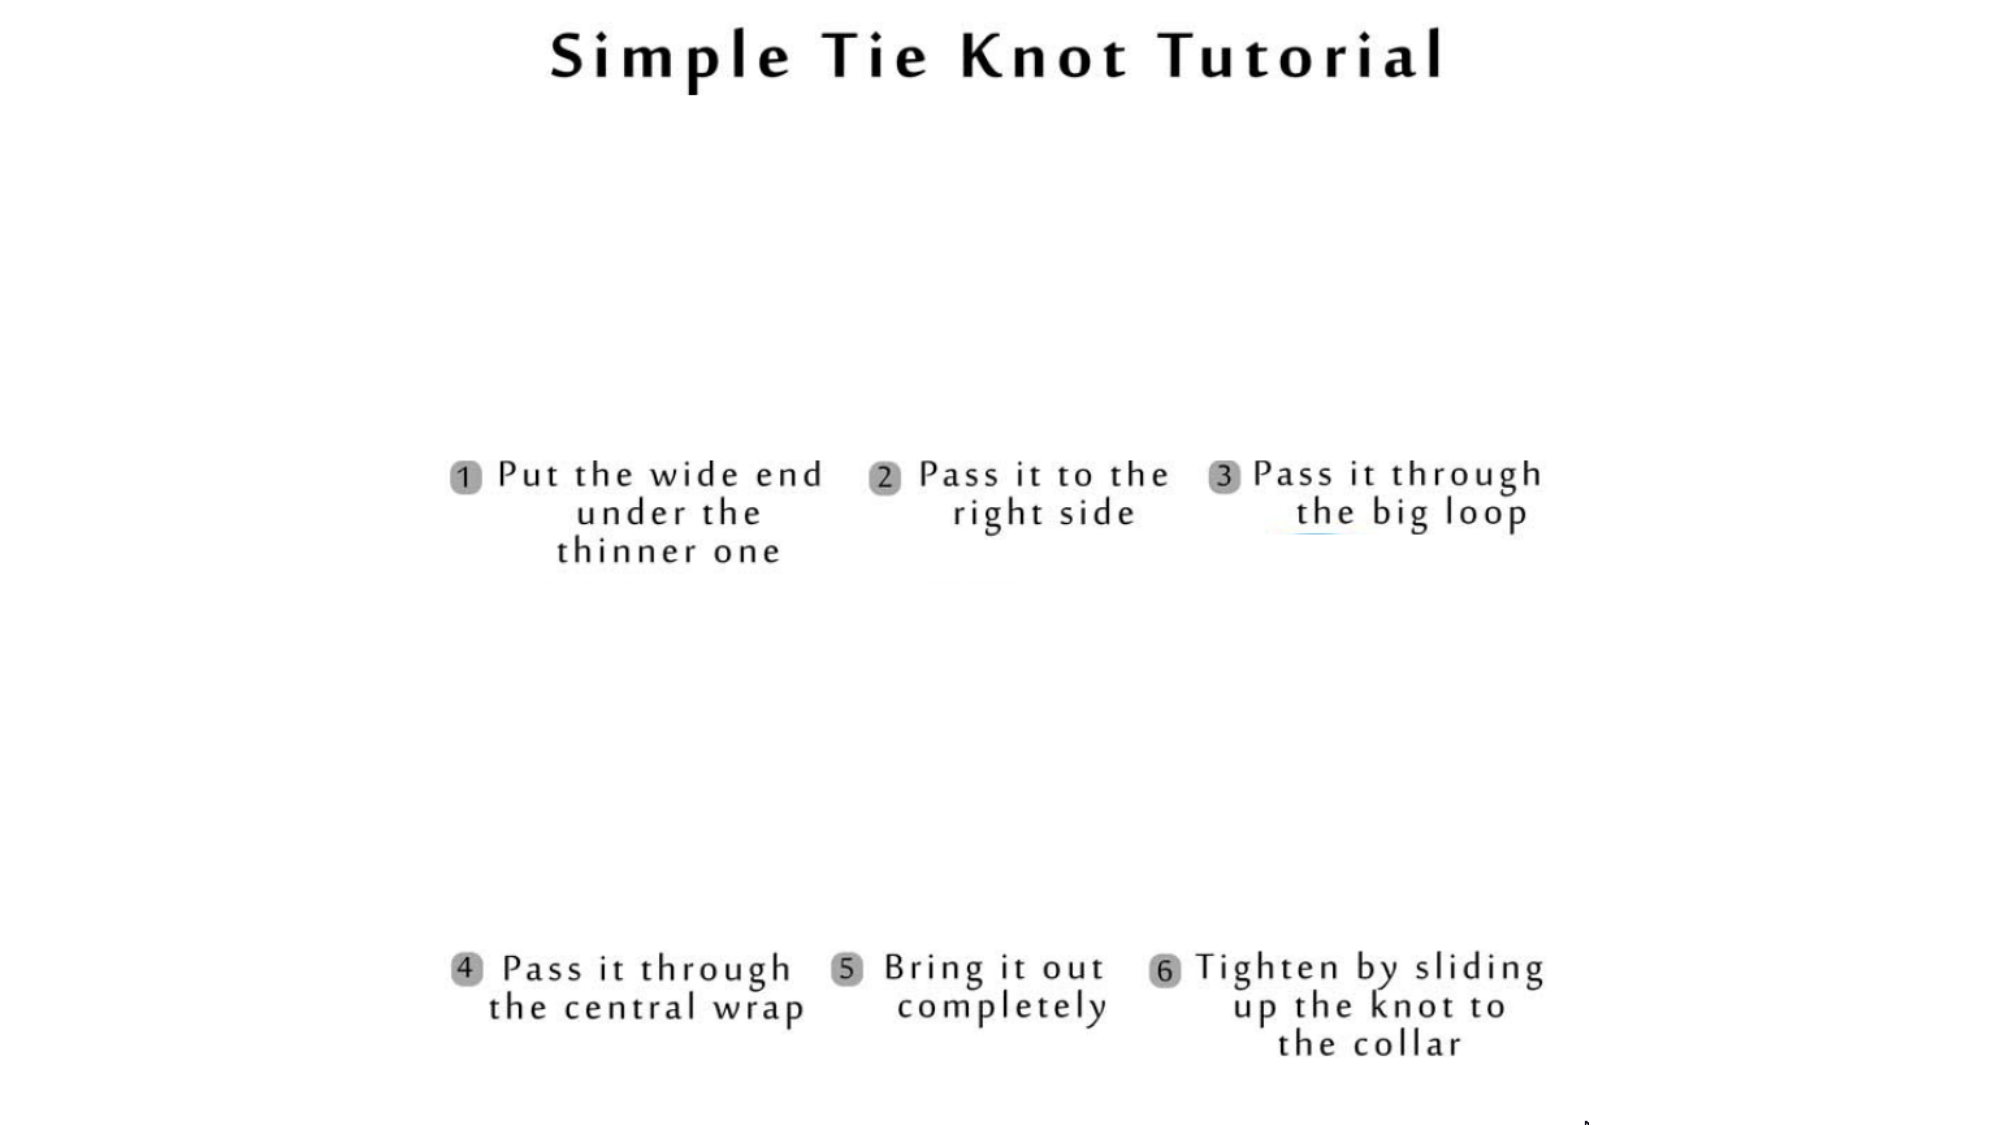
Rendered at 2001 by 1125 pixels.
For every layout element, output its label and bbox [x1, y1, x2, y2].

picture [411, 0, 1589, 1125]
